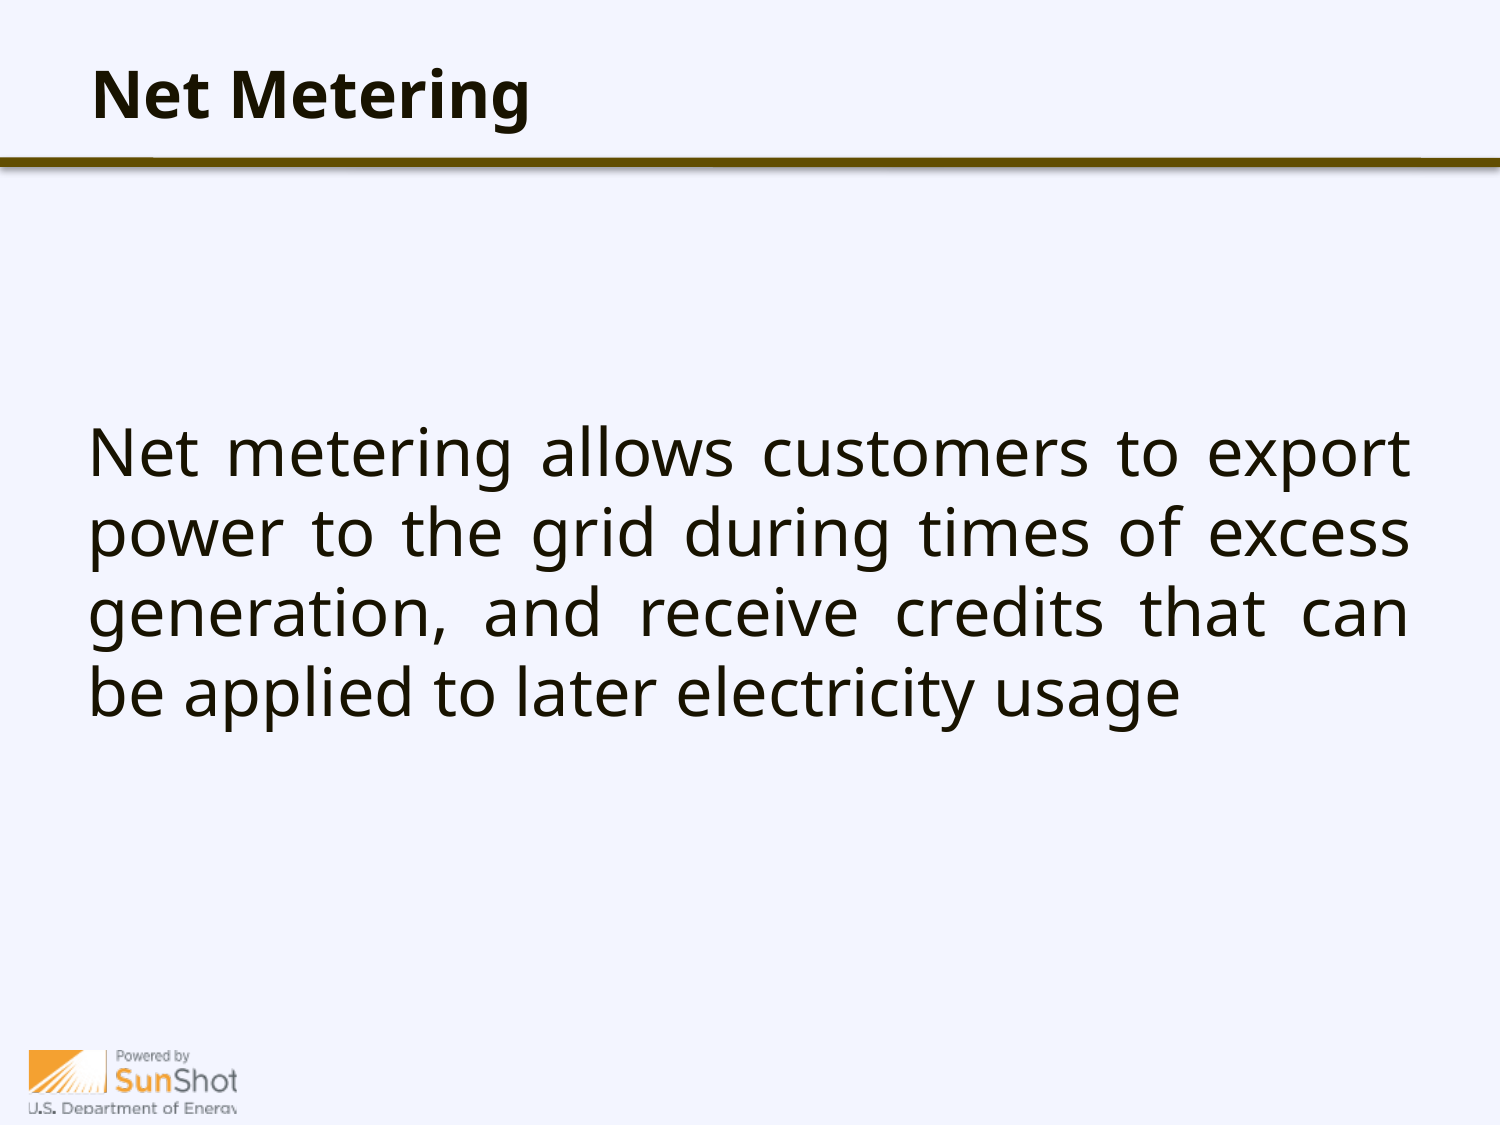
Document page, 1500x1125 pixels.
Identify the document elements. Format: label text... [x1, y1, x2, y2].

title Net Metering [74, 44, 1426, 140]
list Net metering allows customers to export power to the grid during times of excess generation, and receive credits that can be applied to later electricity usage [72, 402, 1428, 767]
